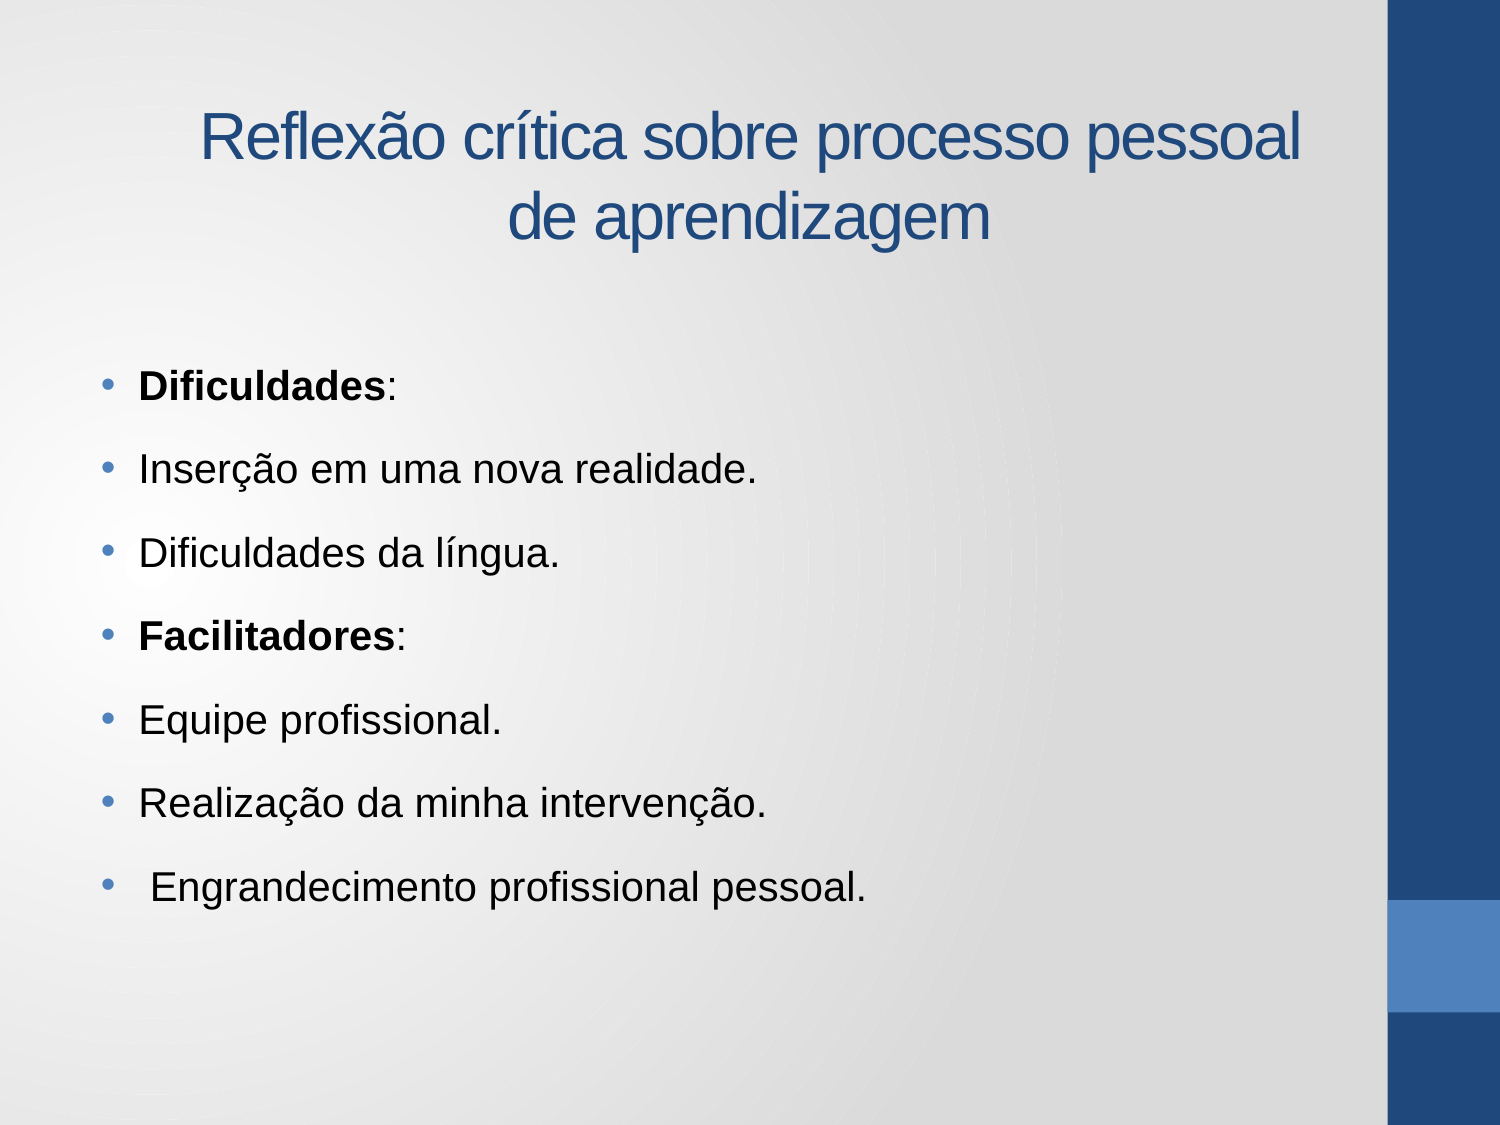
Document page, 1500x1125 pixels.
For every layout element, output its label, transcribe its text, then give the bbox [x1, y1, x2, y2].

text_box Reflexão crítica sobre processo pessoal de aprendizagem [182, 107, 1317, 238]
list Dificuldades: Inserção em uma nova realidade. Dificuldades da língua. Facilitadores: Equipe profissional. Realização da minha intervenção. Engrandecimento profissional pessoal. [66, 326, 1317, 1015]
